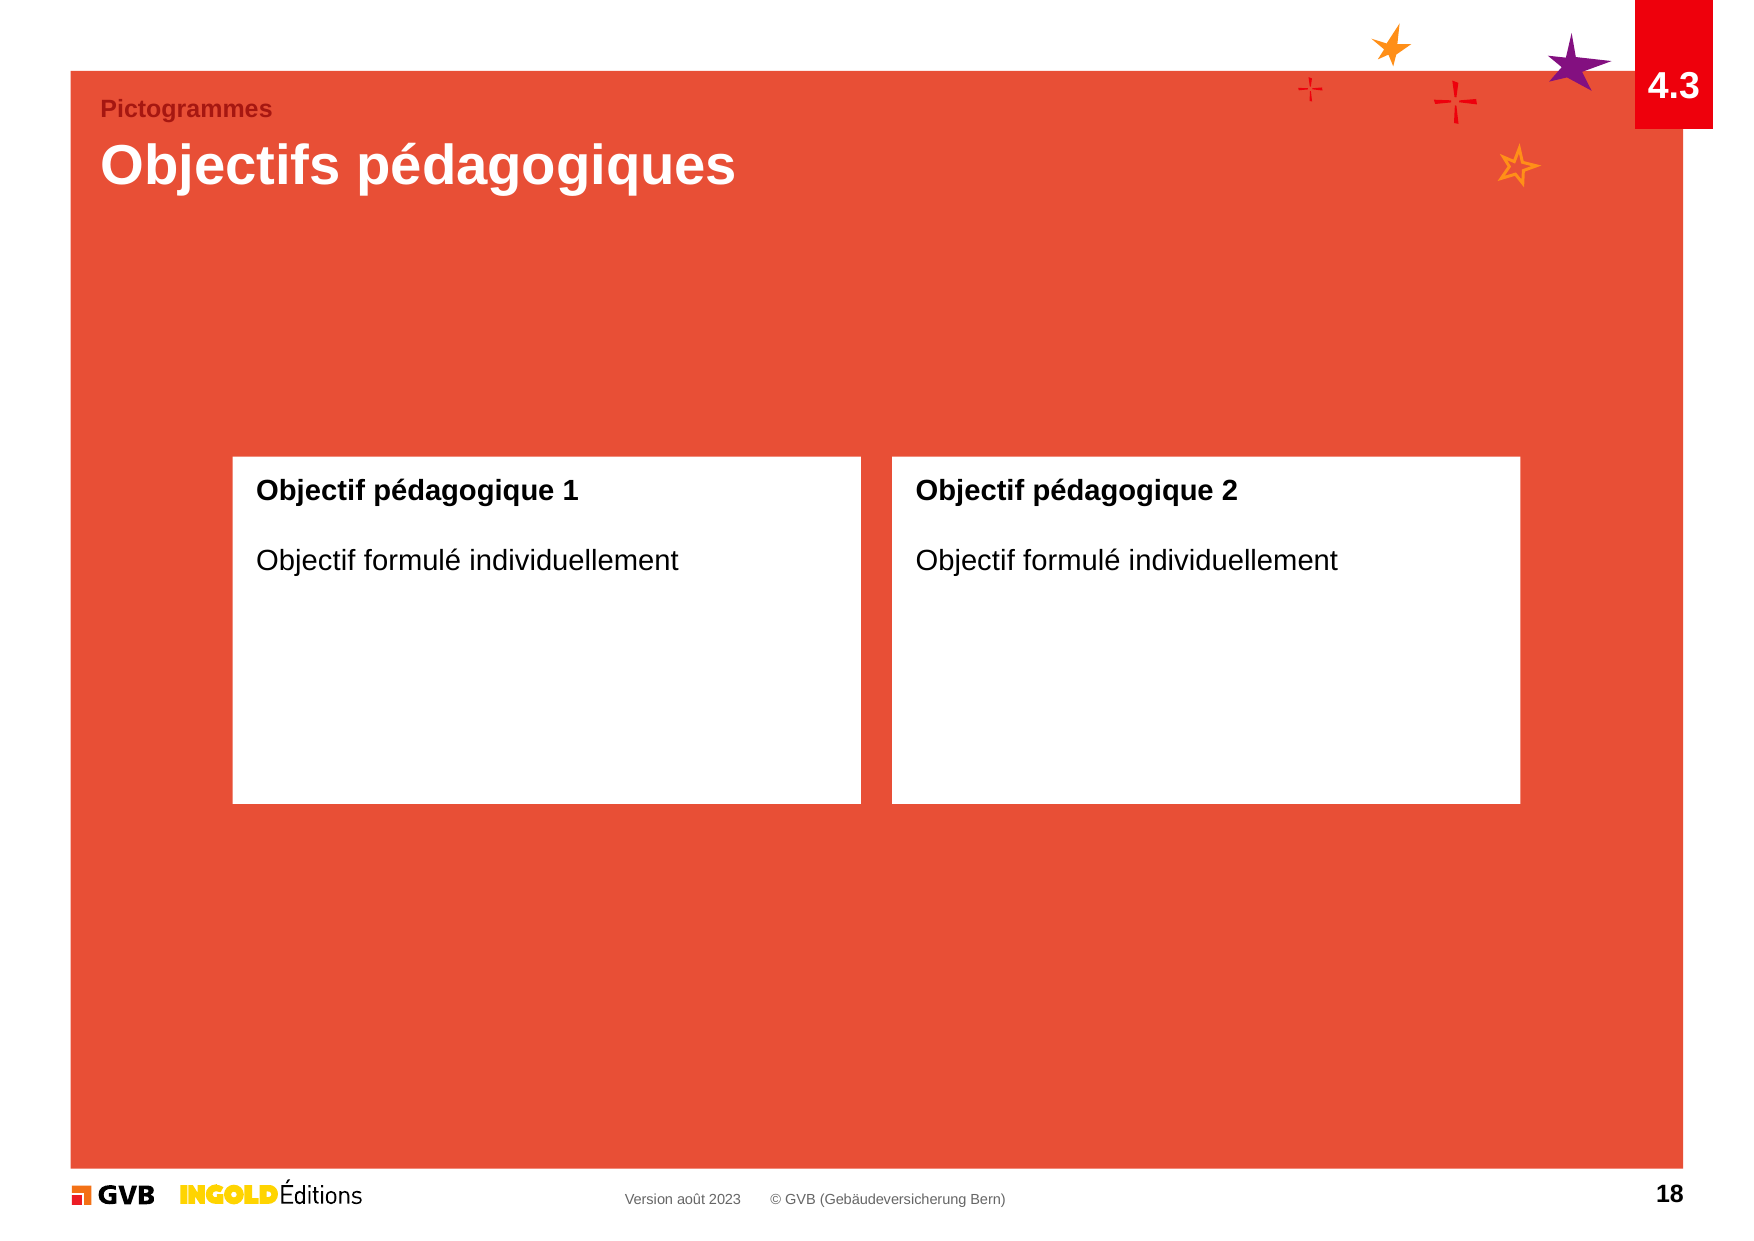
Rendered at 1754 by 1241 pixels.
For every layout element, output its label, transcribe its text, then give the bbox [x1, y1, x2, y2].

list 4.3 [1635, 0, 1713, 129]
title Objectifs pédagogiques [100, 128, 1312, 216]
slide_number 18 [1576, 1177, 1685, 1204]
list Objectif pédagogique 1 Objectif formulé individuellement [232, 456, 861, 804]
list Pictogrammes [100, 97, 1311, 129]
footer Version août 2023 [619, 1189, 747, 1210]
list Objectif pédagogique 2 Objectif formulé individuellement [892, 456, 1521, 804]
